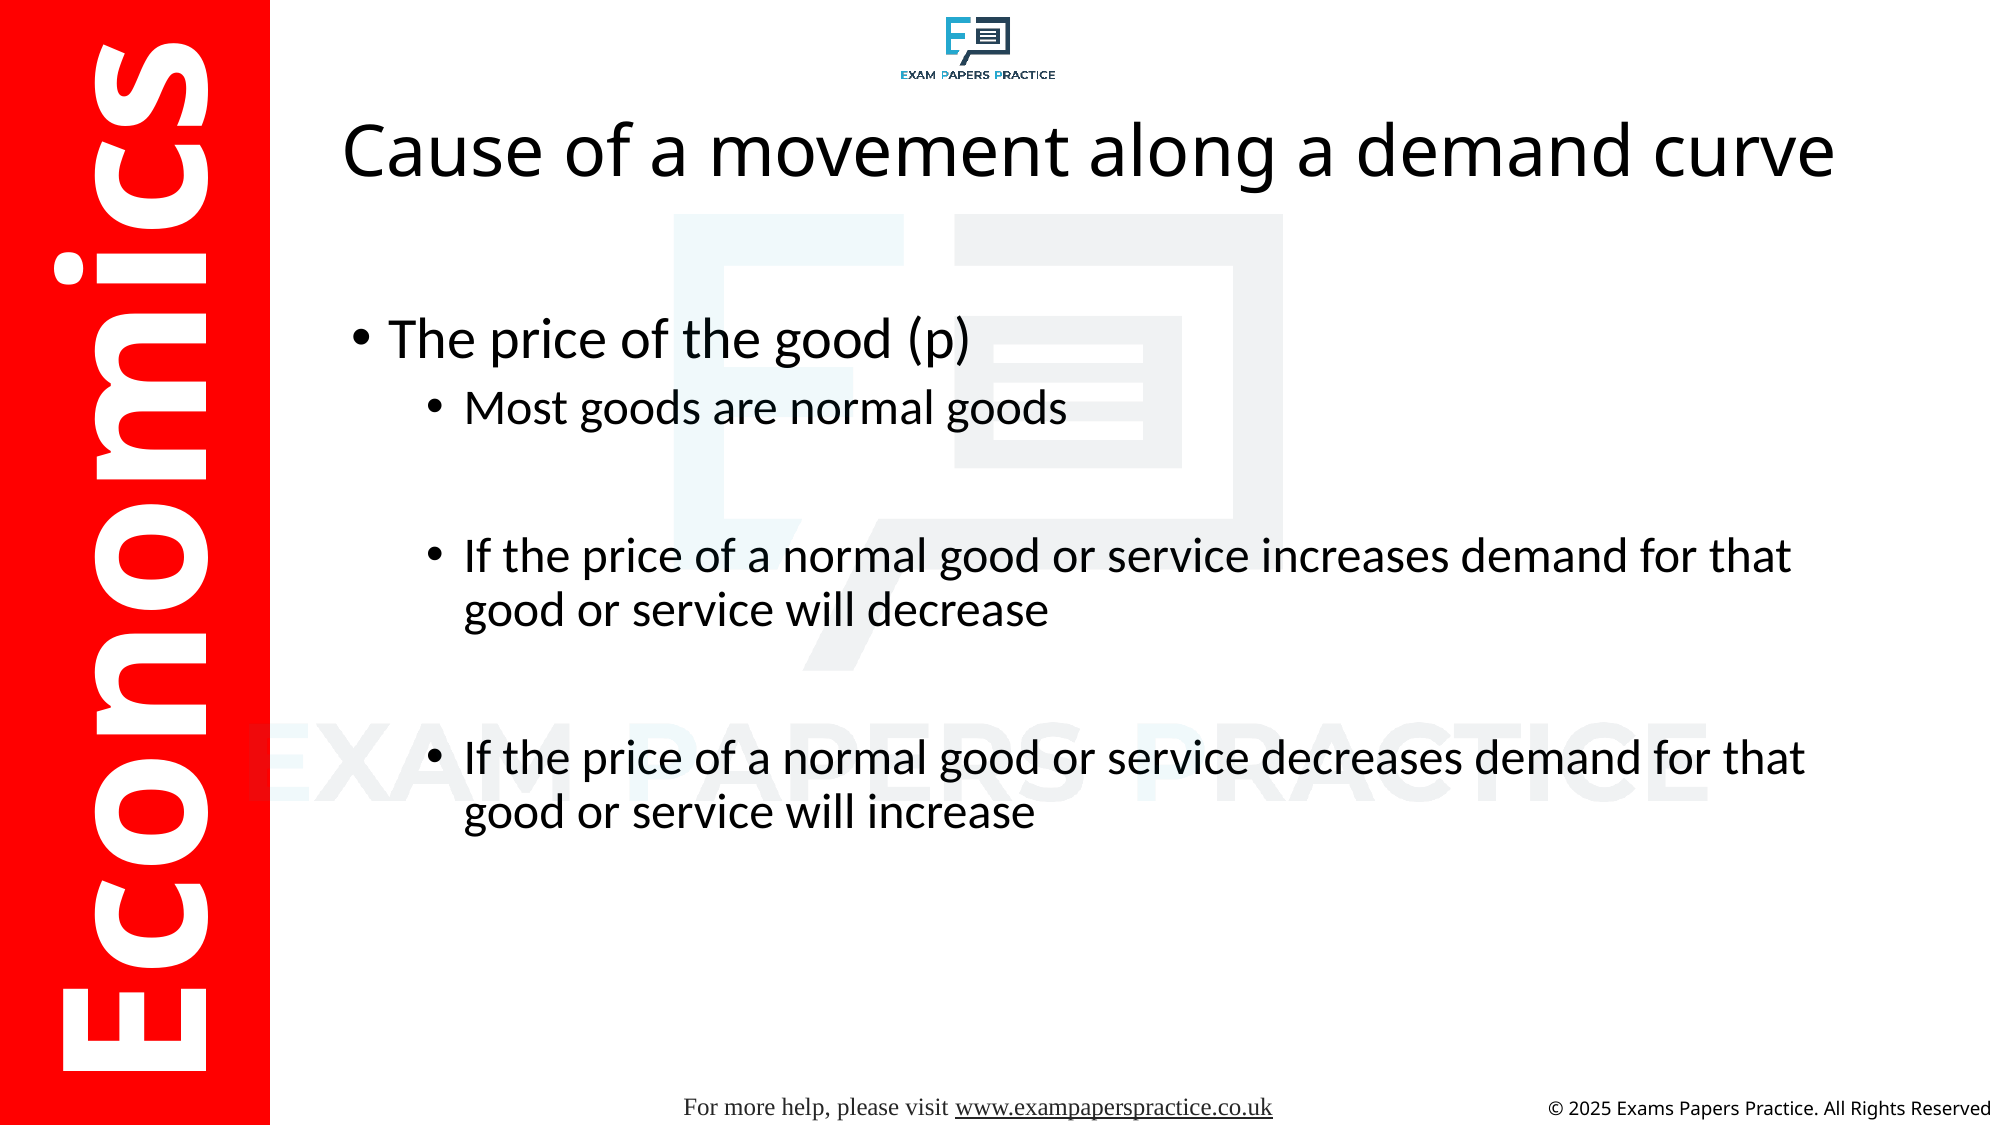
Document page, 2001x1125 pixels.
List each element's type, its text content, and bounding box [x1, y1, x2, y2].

picture [901, 17, 1055, 79]
list The price of the good (p) Most goods are normal goods If the price of a normal good or service increases demand for that good or service will decrease If the price of a normal good or service decreases demand for that good or service will increase [336, 300, 1857, 898]
text_box © 2025 Exams Papers Practice. All Rights Reserved [1519, 1088, 2000, 1125]
text_box For more help, please visit www.exampaperspractice.co.uk [646, 1083, 1310, 1122]
title Cause of a movement along a demand curve [325, 73, 1868, 233]
picture [249, 214, 1708, 803]
